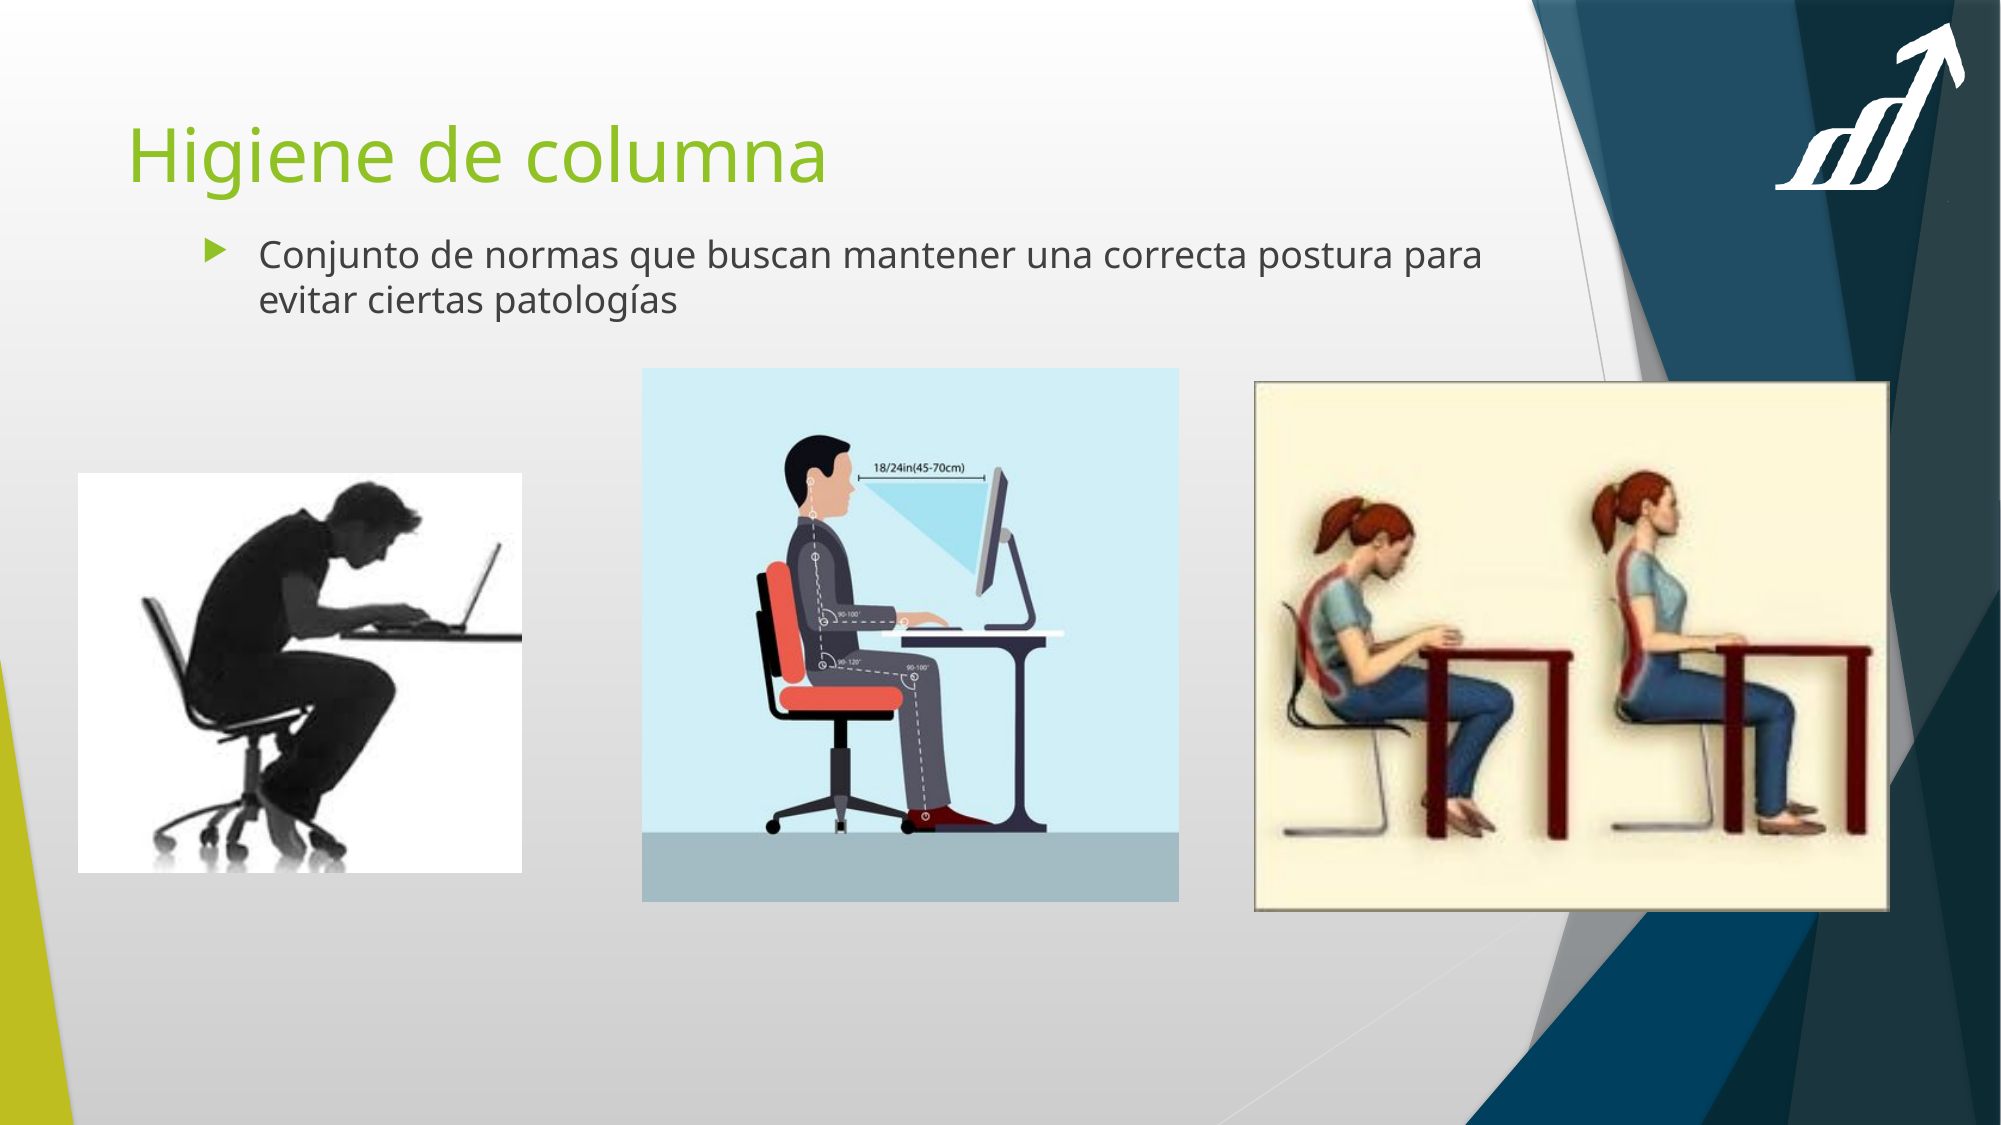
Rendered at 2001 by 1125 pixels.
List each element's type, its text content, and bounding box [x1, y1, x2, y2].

text_box [111, 354, 1522, 991]
picture [1775, 0, 2000, 202]
title Higiene de columna [111, 99, 1522, 317]
text_box Conjunto de normas que buscan mantener una correcta postura para evitar ciertas patologías [187, 223, 1598, 445]
picture [1254, 381, 1891, 912]
picture [78, 472, 522, 873]
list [642, 367, 1180, 903]
